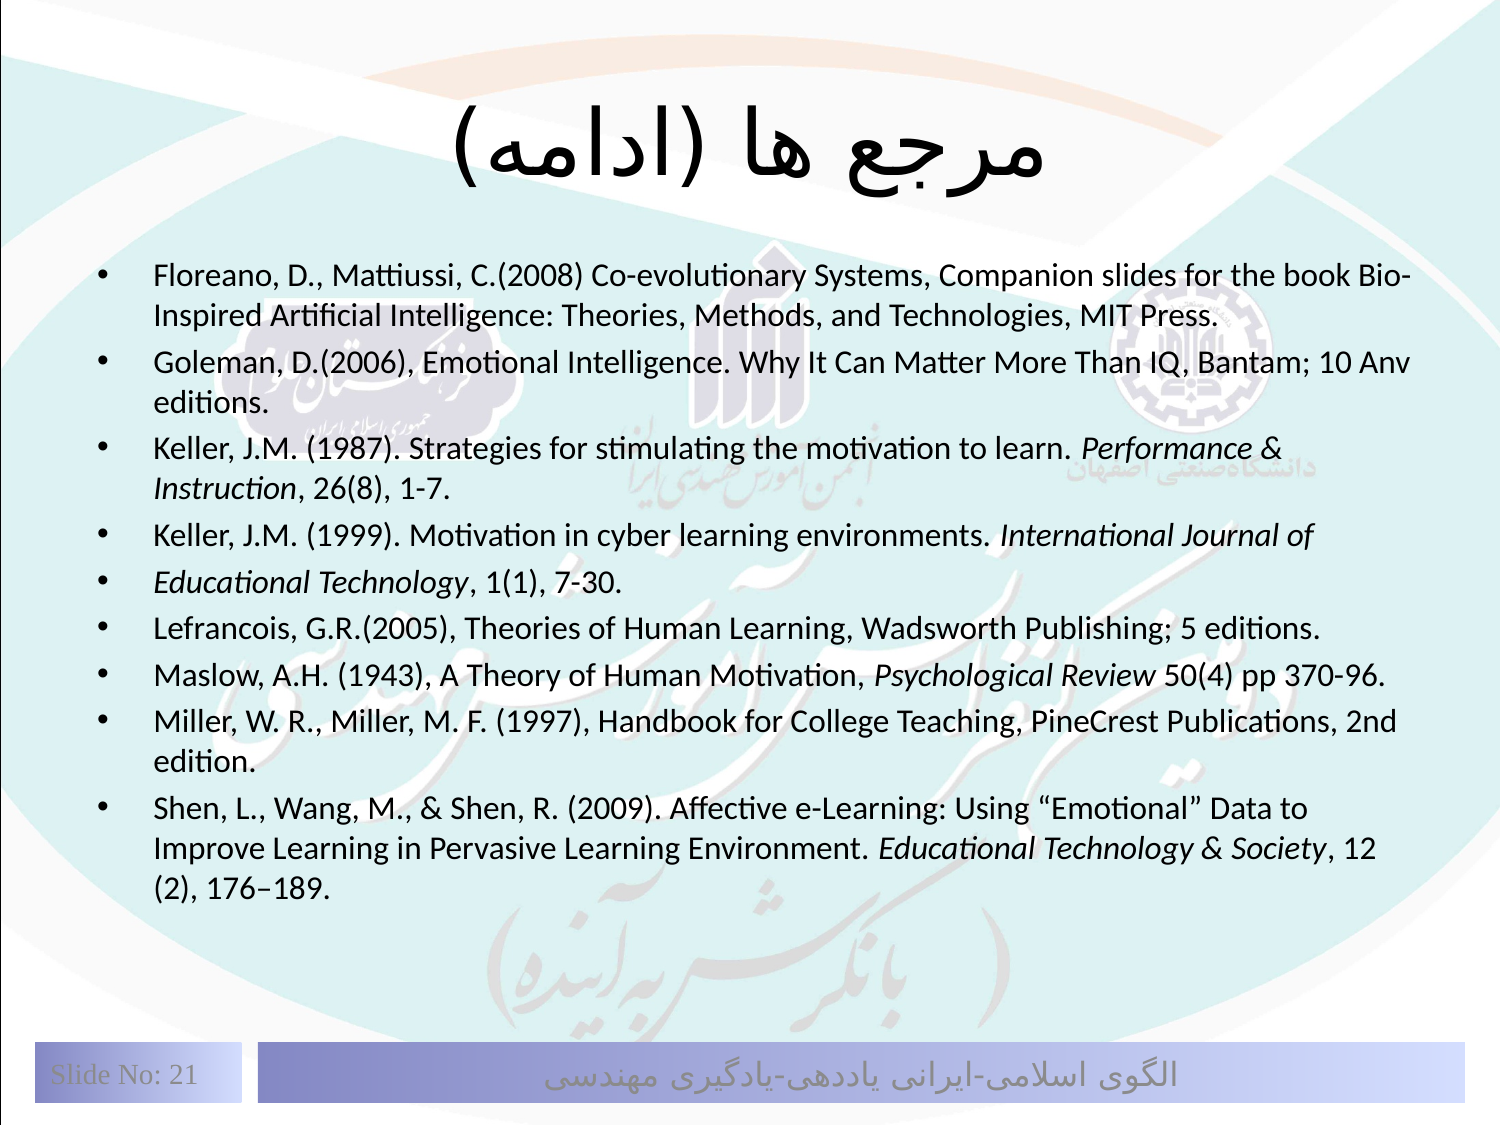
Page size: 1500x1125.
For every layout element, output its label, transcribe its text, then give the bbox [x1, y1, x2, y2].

picture [0, 0, 1500, 1125]
footer الگوی اسلامی-ایرانی یاددهی-یادگیری مهندسی [257, 1042, 1466, 1104]
title مرجع ها (ادامه) [74, 44, 1426, 233]
list Floreano, D., Mattiussi, C.(2008) Co-evolutionary Systems, Companion slides for the book Bio-Inspired Artificial Intelligence: Theories, Methods, and Technologies, MIT Press. Goleman, D.(2006), Emotional Intelligence. Why It Can Matter More Than IQ, Bantam; 10 Anv editions. Keller, J.M. (1987). Strategies for stimulating the motivation to learn. Performance & Instruction, 26(8), 1-7. Keller, J.M. (1999). Motivation in cyber learning environments. International Journal of Educational Technology, 1(1), 7-30. Lefrancois, G.R.(2005), Theories of Human Learning, Wadsworth Publishing; 5 editions. Maslow, A.H. (1943), A Theory of Human Motivation, Psychological Review 50(4) pp 370-96. Miller, W. R., Miller, M. F. (1997), Handbook for College Teaching, PineCrest Publications, 2nd edition. Shen, L., Wang, M., & Shen, R. (2009). Affective e-Learning: Using “Emotional” Data to Improve Learning in Pervasive Learning Environment. Educational Technology & Society, 12 (2), 176–189. [81, 245, 1433, 989]
slide_number Slide No: 21 [34, 1042, 242, 1104]
